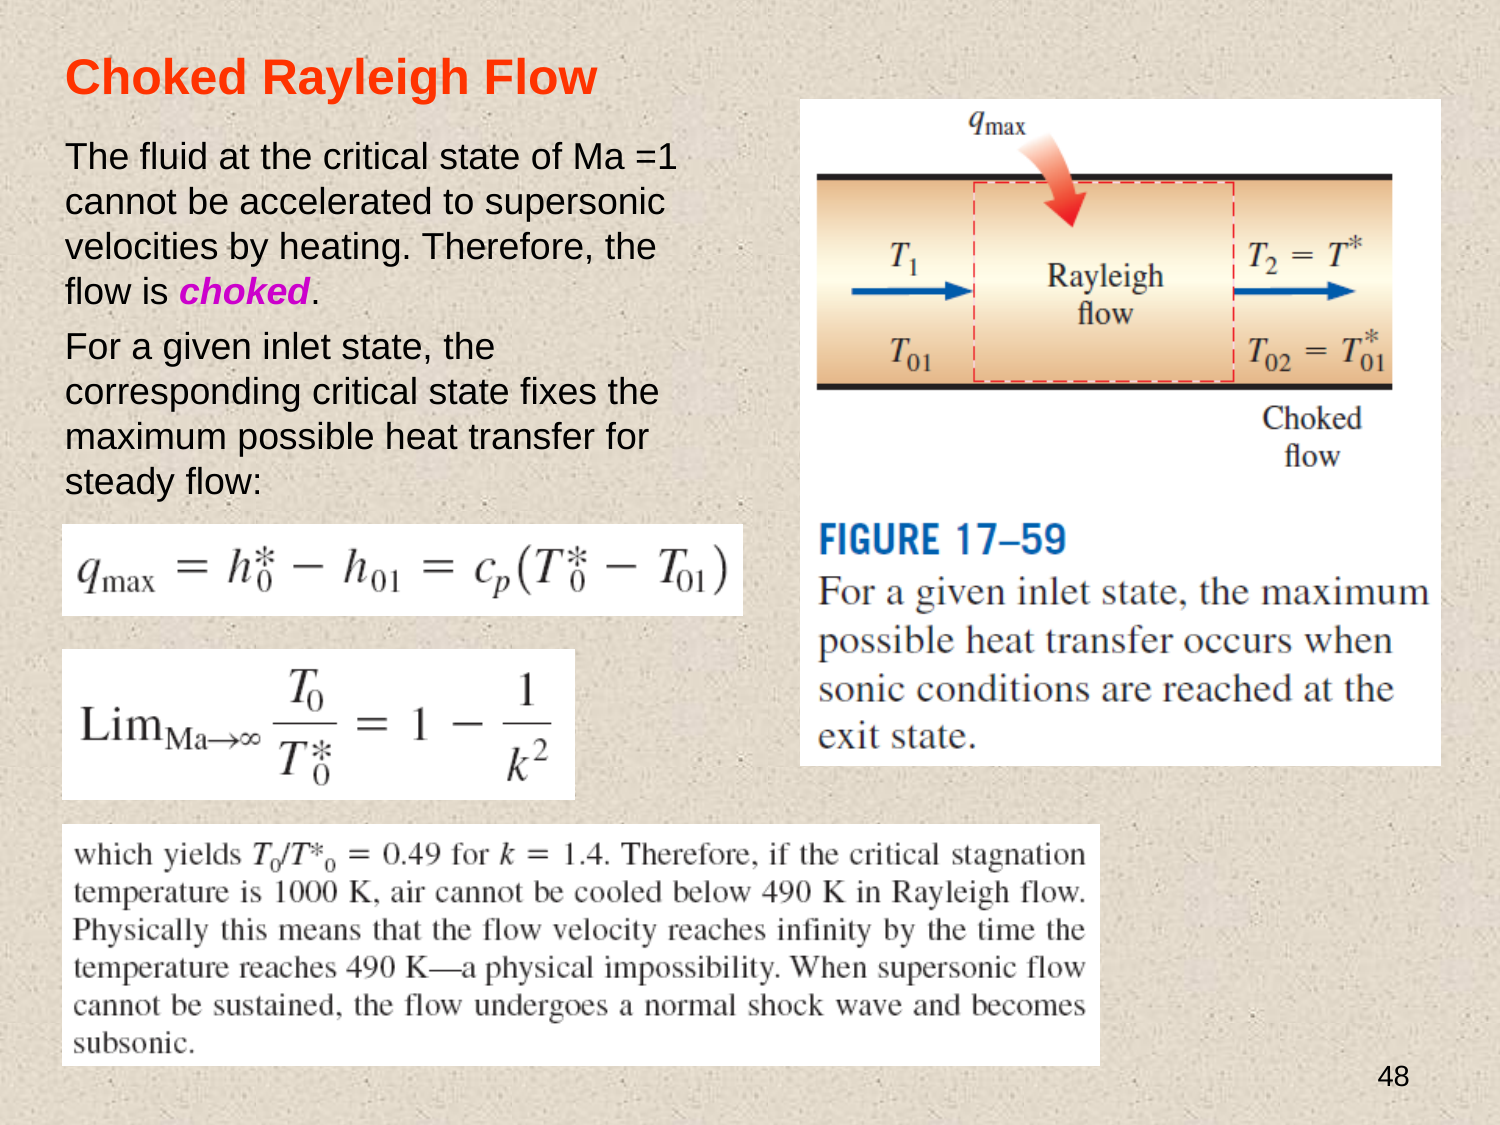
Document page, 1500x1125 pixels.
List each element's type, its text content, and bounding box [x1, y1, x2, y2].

slide_number 48 [1074, 1049, 1426, 1103]
text_box The fluid at the critical state of Ma =1 cannot be accelerated to supersonic velocities by heating. Therefore, the flow is choked. For a given inlet state, the corresponding critical state fixes the maximum possible heat transfer for steady flow: [49, 124, 713, 510]
picture [0, 0, 1500, 1125]
text_box Choked Rayleigh Flow [49, 37, 613, 113]
